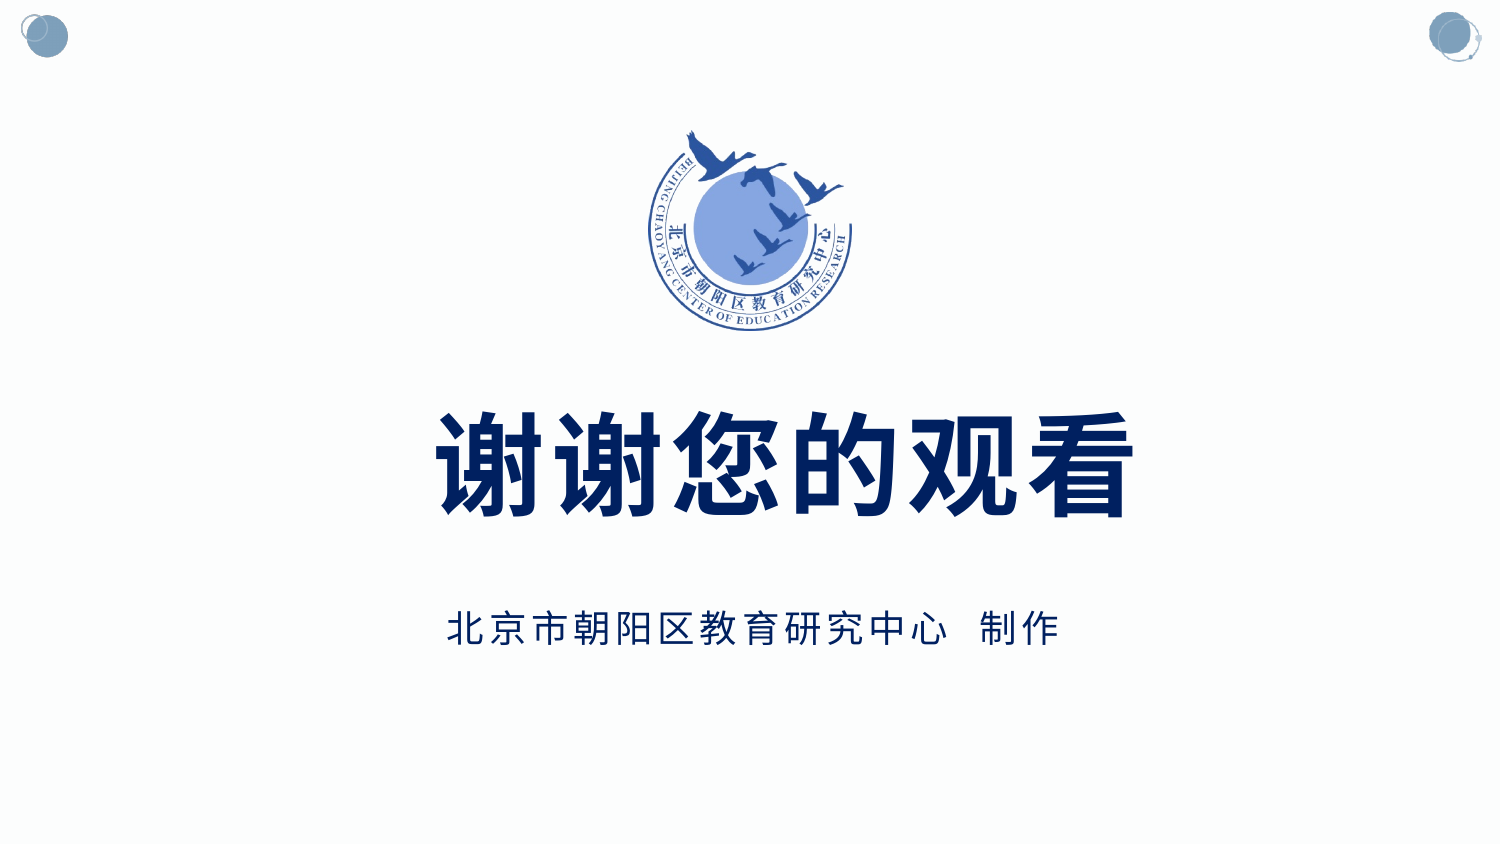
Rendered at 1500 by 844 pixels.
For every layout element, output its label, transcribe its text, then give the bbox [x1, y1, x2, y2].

text_box 北京市朝阳区教育研究中心 制作 [431, 575, 1122, 658]
picture [0, 0, 89, 73]
picture [1411, 0, 1500, 73]
text_box 谢谢您的观看 [389, 387, 1155, 538]
picture [648, 130, 852, 331]
